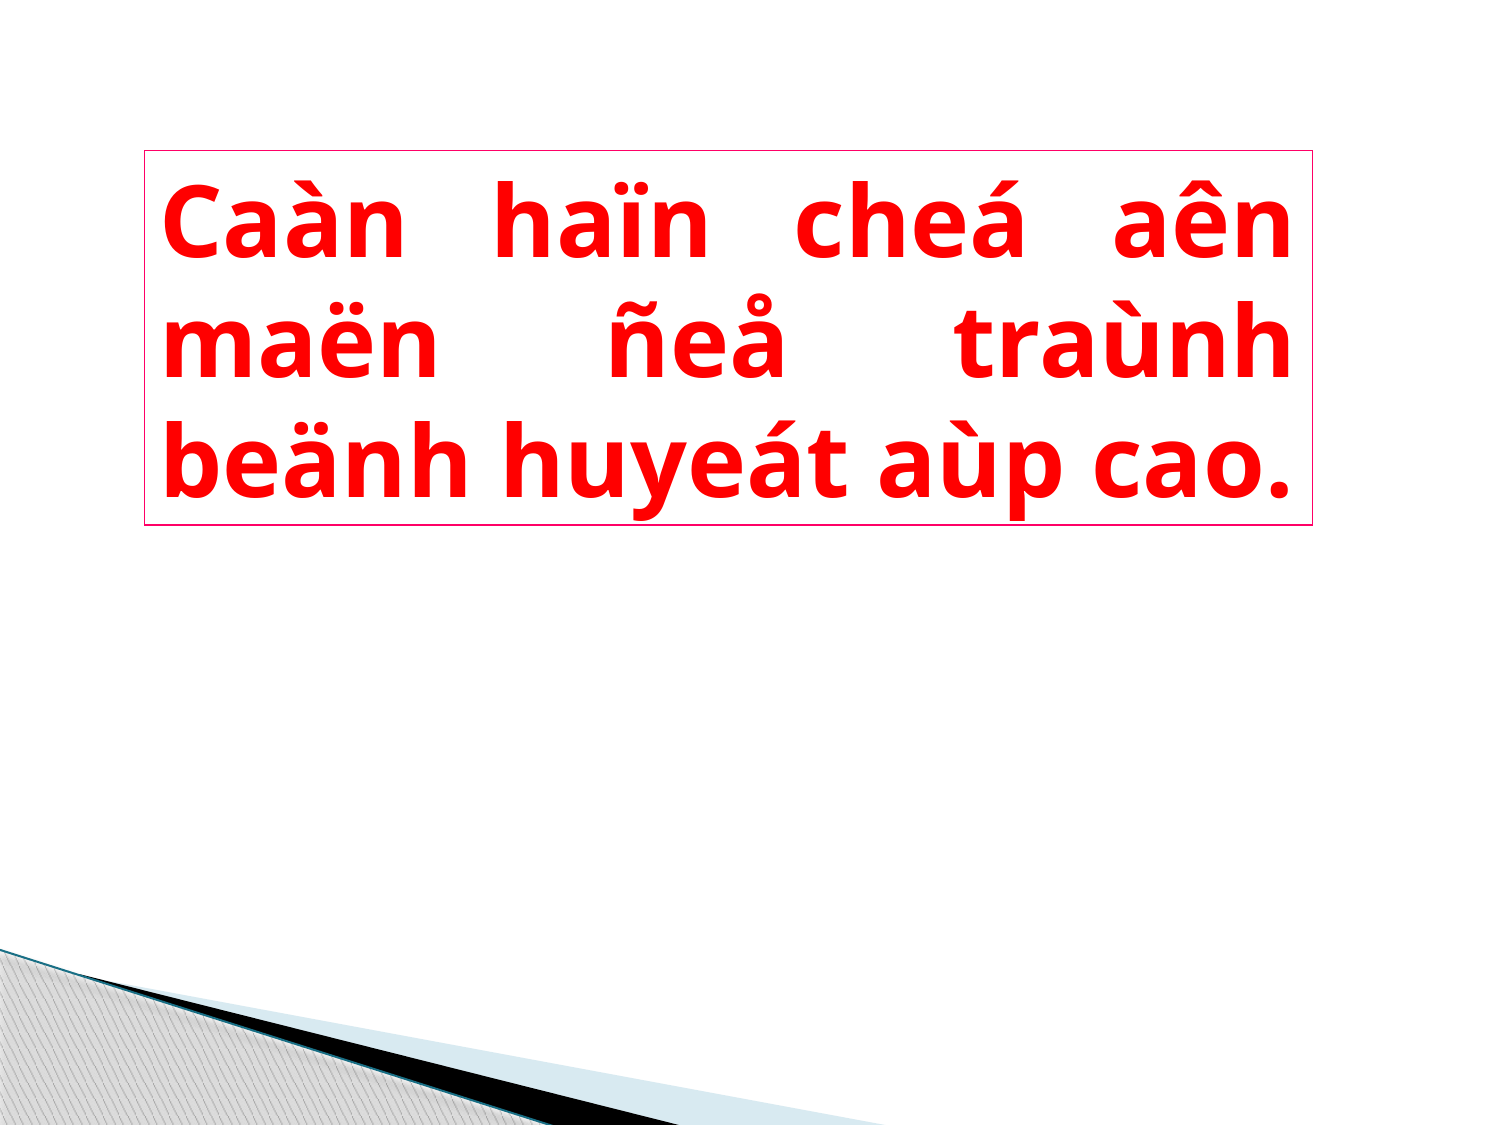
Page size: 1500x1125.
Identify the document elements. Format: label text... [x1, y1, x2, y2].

text_box Caàn haïn cheá aên maën ñeå traùnh beänh huyeát aùp cao. [144, 150, 1313, 526]
